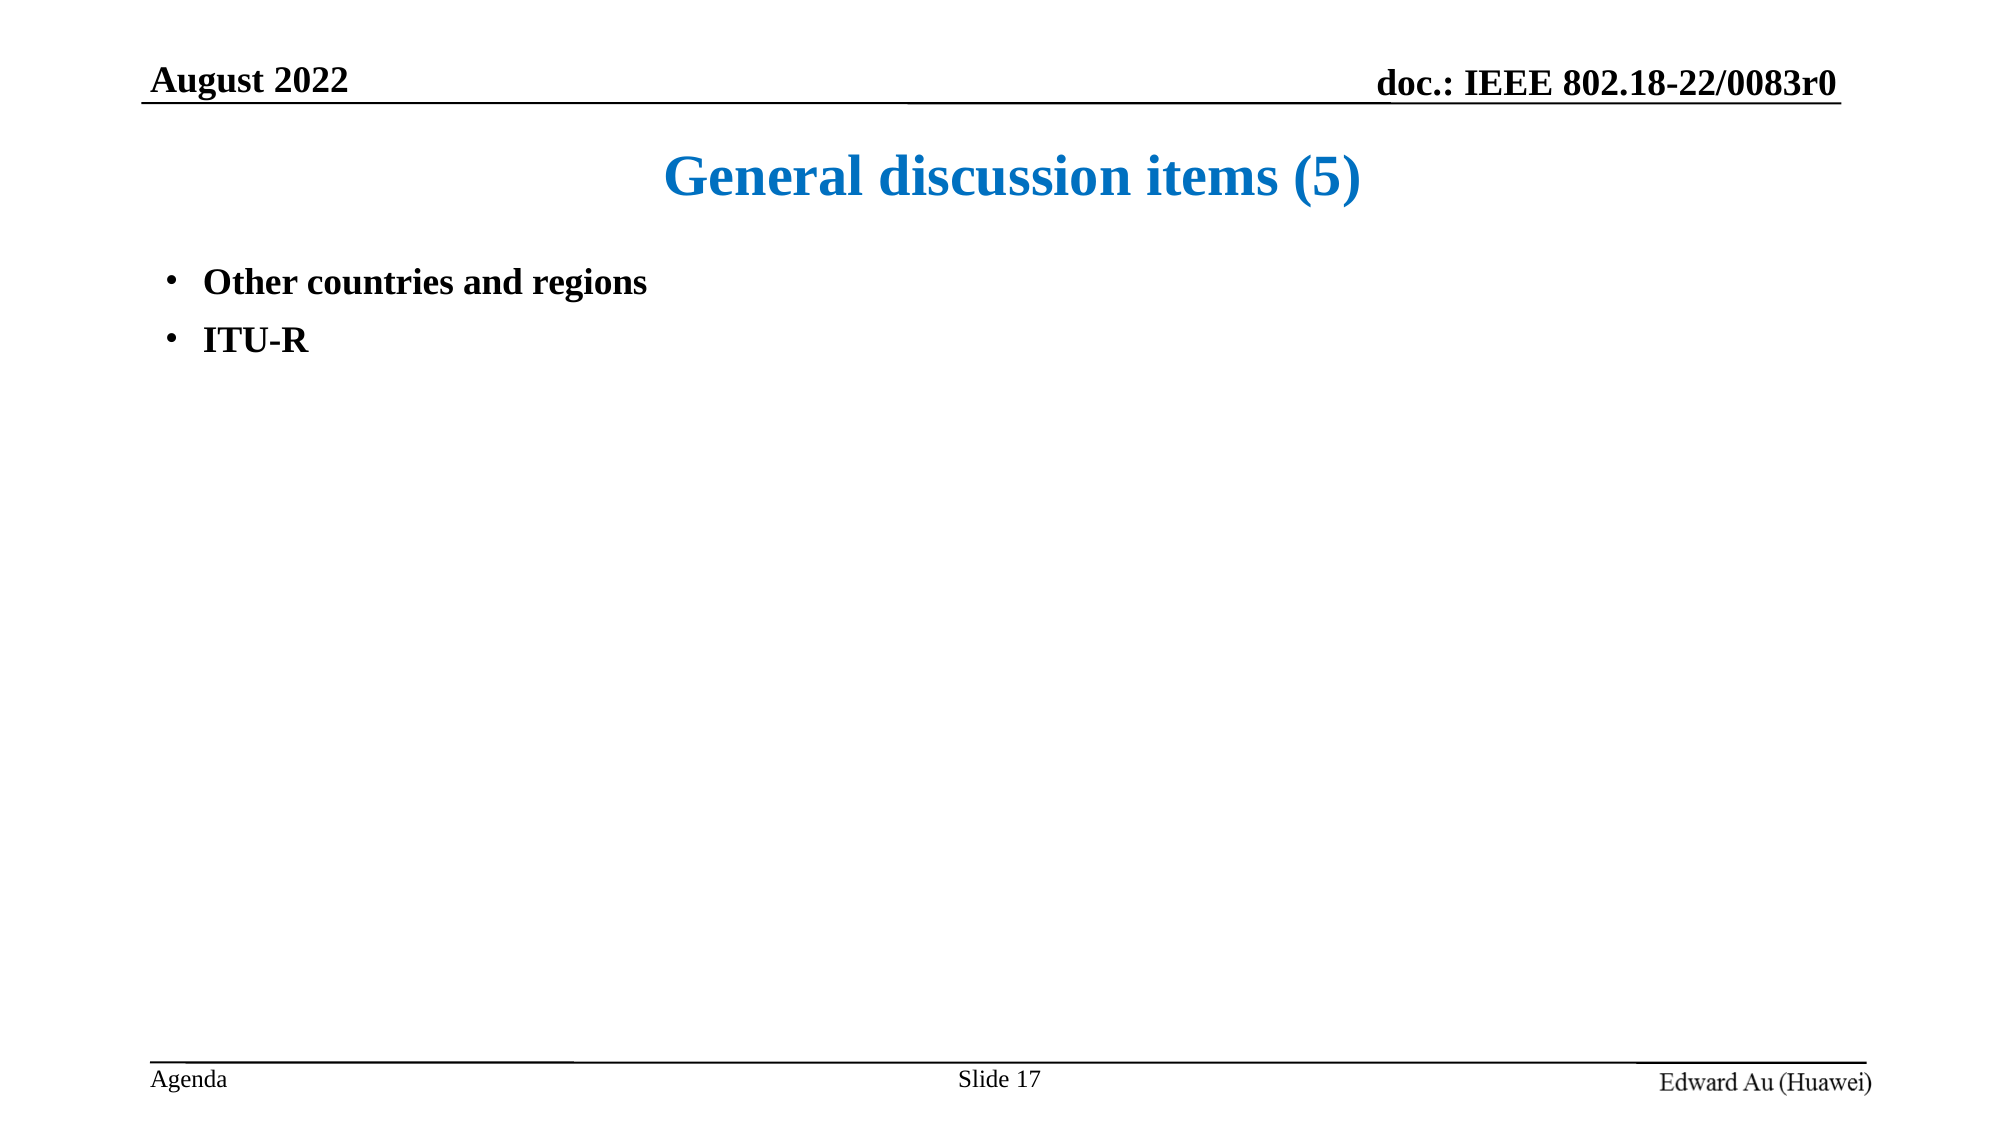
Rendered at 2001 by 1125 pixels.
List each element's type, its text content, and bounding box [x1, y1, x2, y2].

slide_number Slide 17 [933, 1061, 1067, 1123]
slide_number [149, 54, 651, 101]
list Other countries and regions ITU-R [149, 249, 1869, 925]
title General discussion items (5) [162, 99, 1864, 246]
picture [1174, 1058, 1887, 1113]
